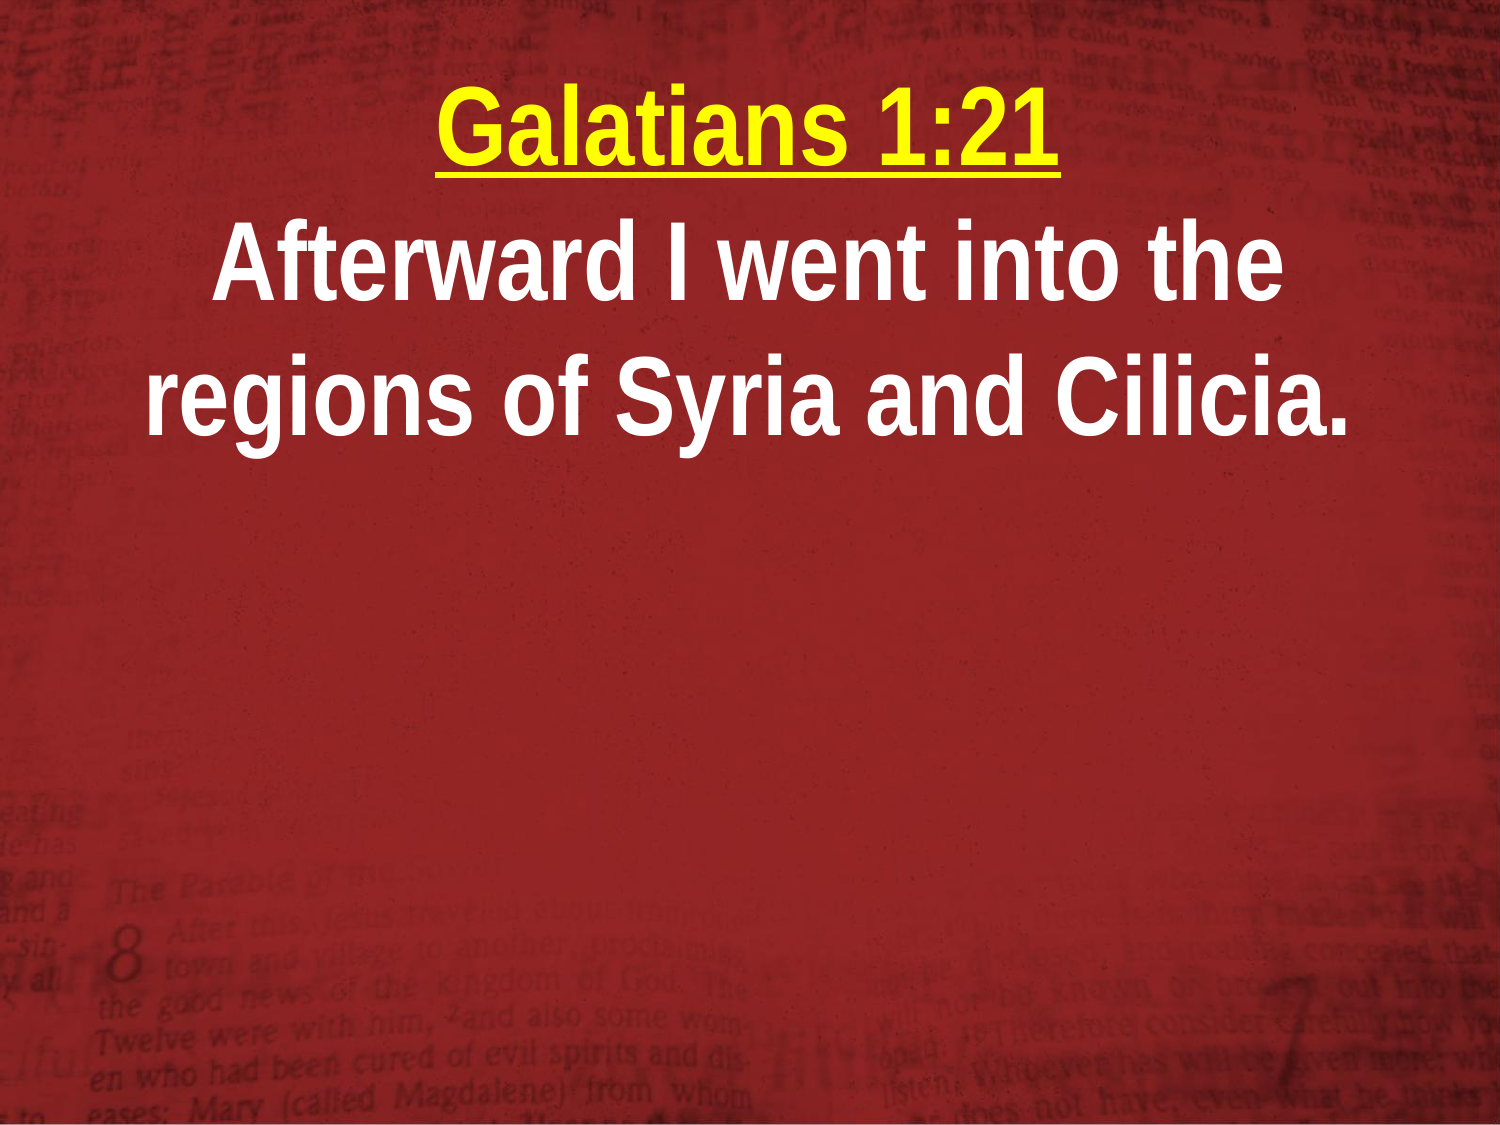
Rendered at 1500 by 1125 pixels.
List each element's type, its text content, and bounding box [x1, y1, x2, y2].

picture [0, 0, 1500, 1125]
text_box Galatians 1:21 Afterward I went into the regions of Syria and Cilicia. [47, 45, 1449, 466]
